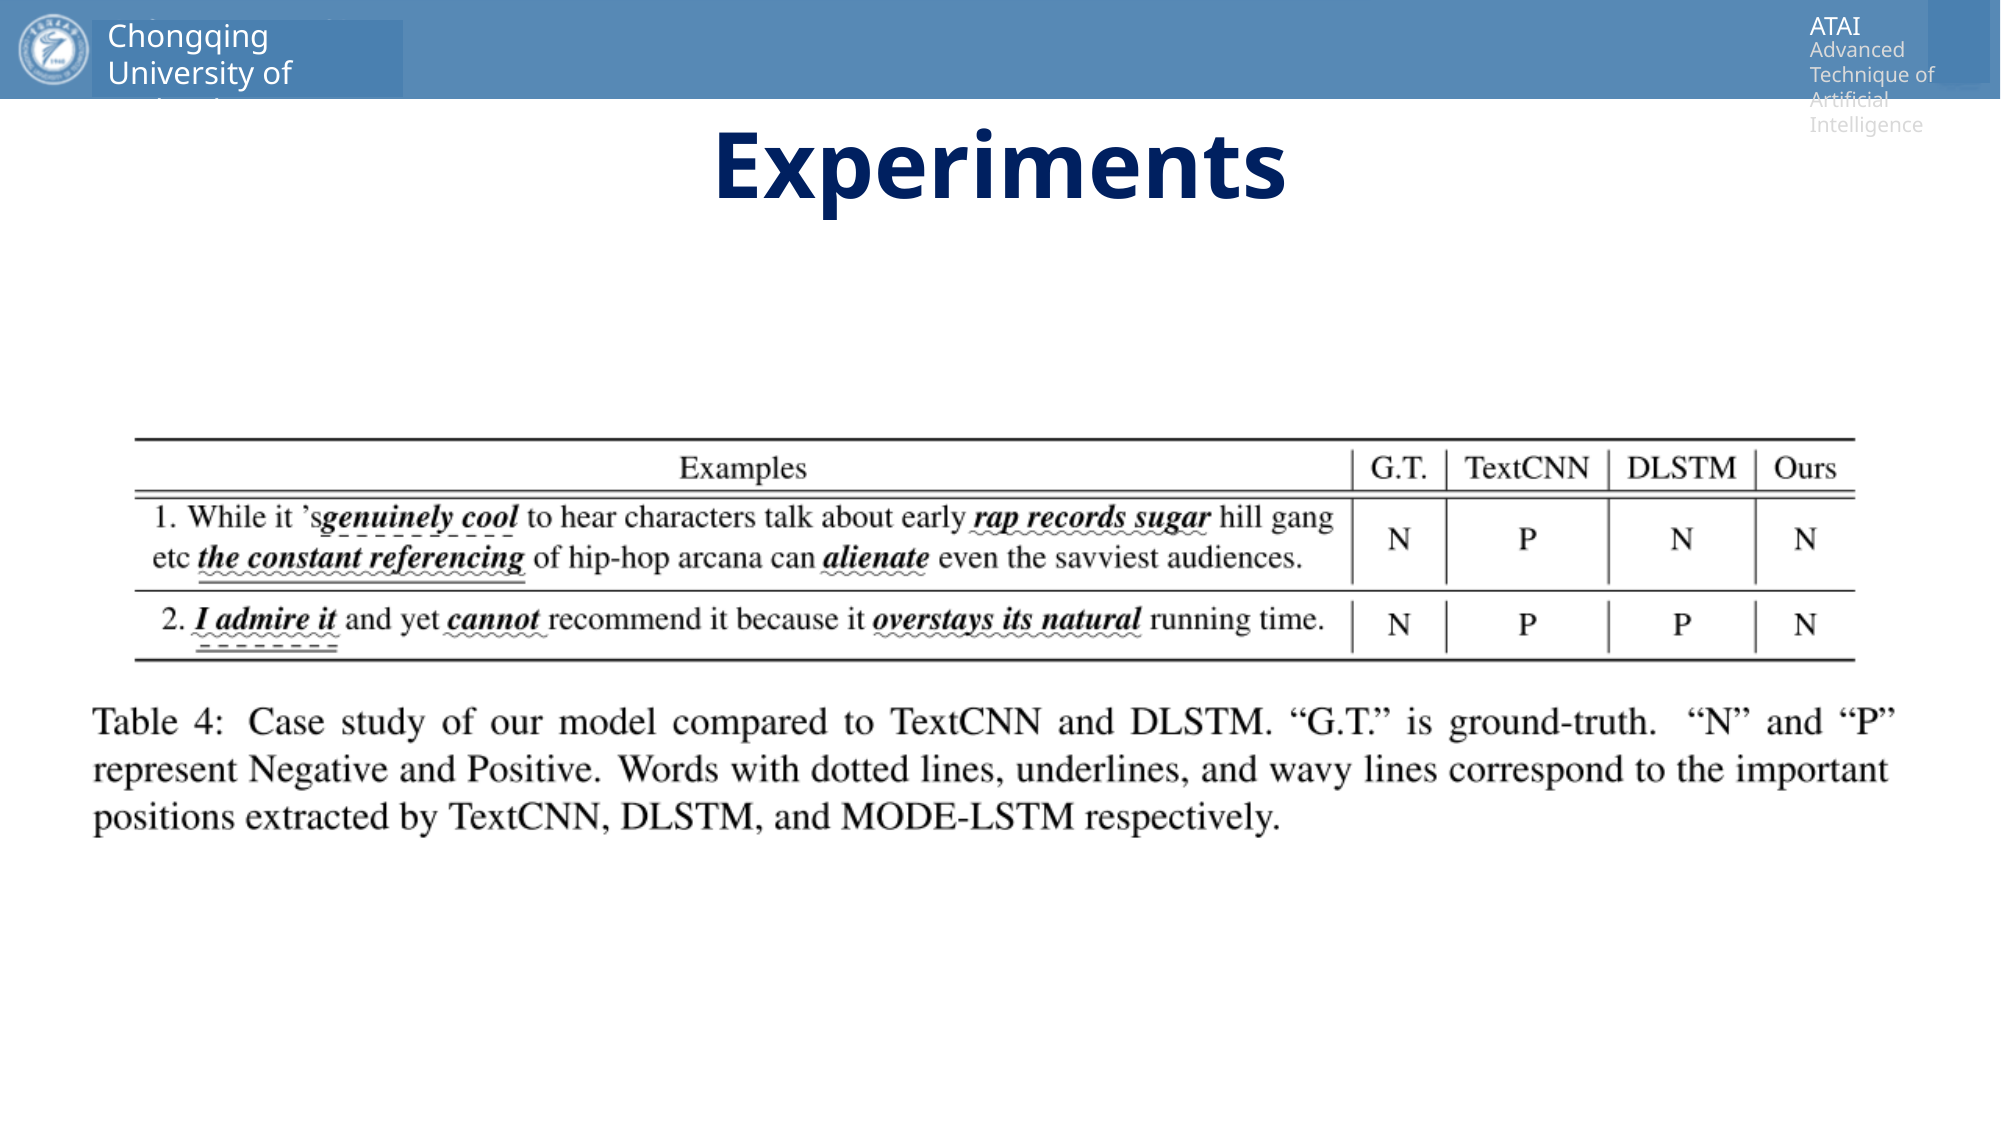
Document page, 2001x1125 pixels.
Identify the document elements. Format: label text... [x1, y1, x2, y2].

picture [1928, 0, 1990, 83]
text_box Experiments [137, 111, 1863, 238]
picture [92, 20, 403, 97]
picture [85, 407, 1915, 852]
